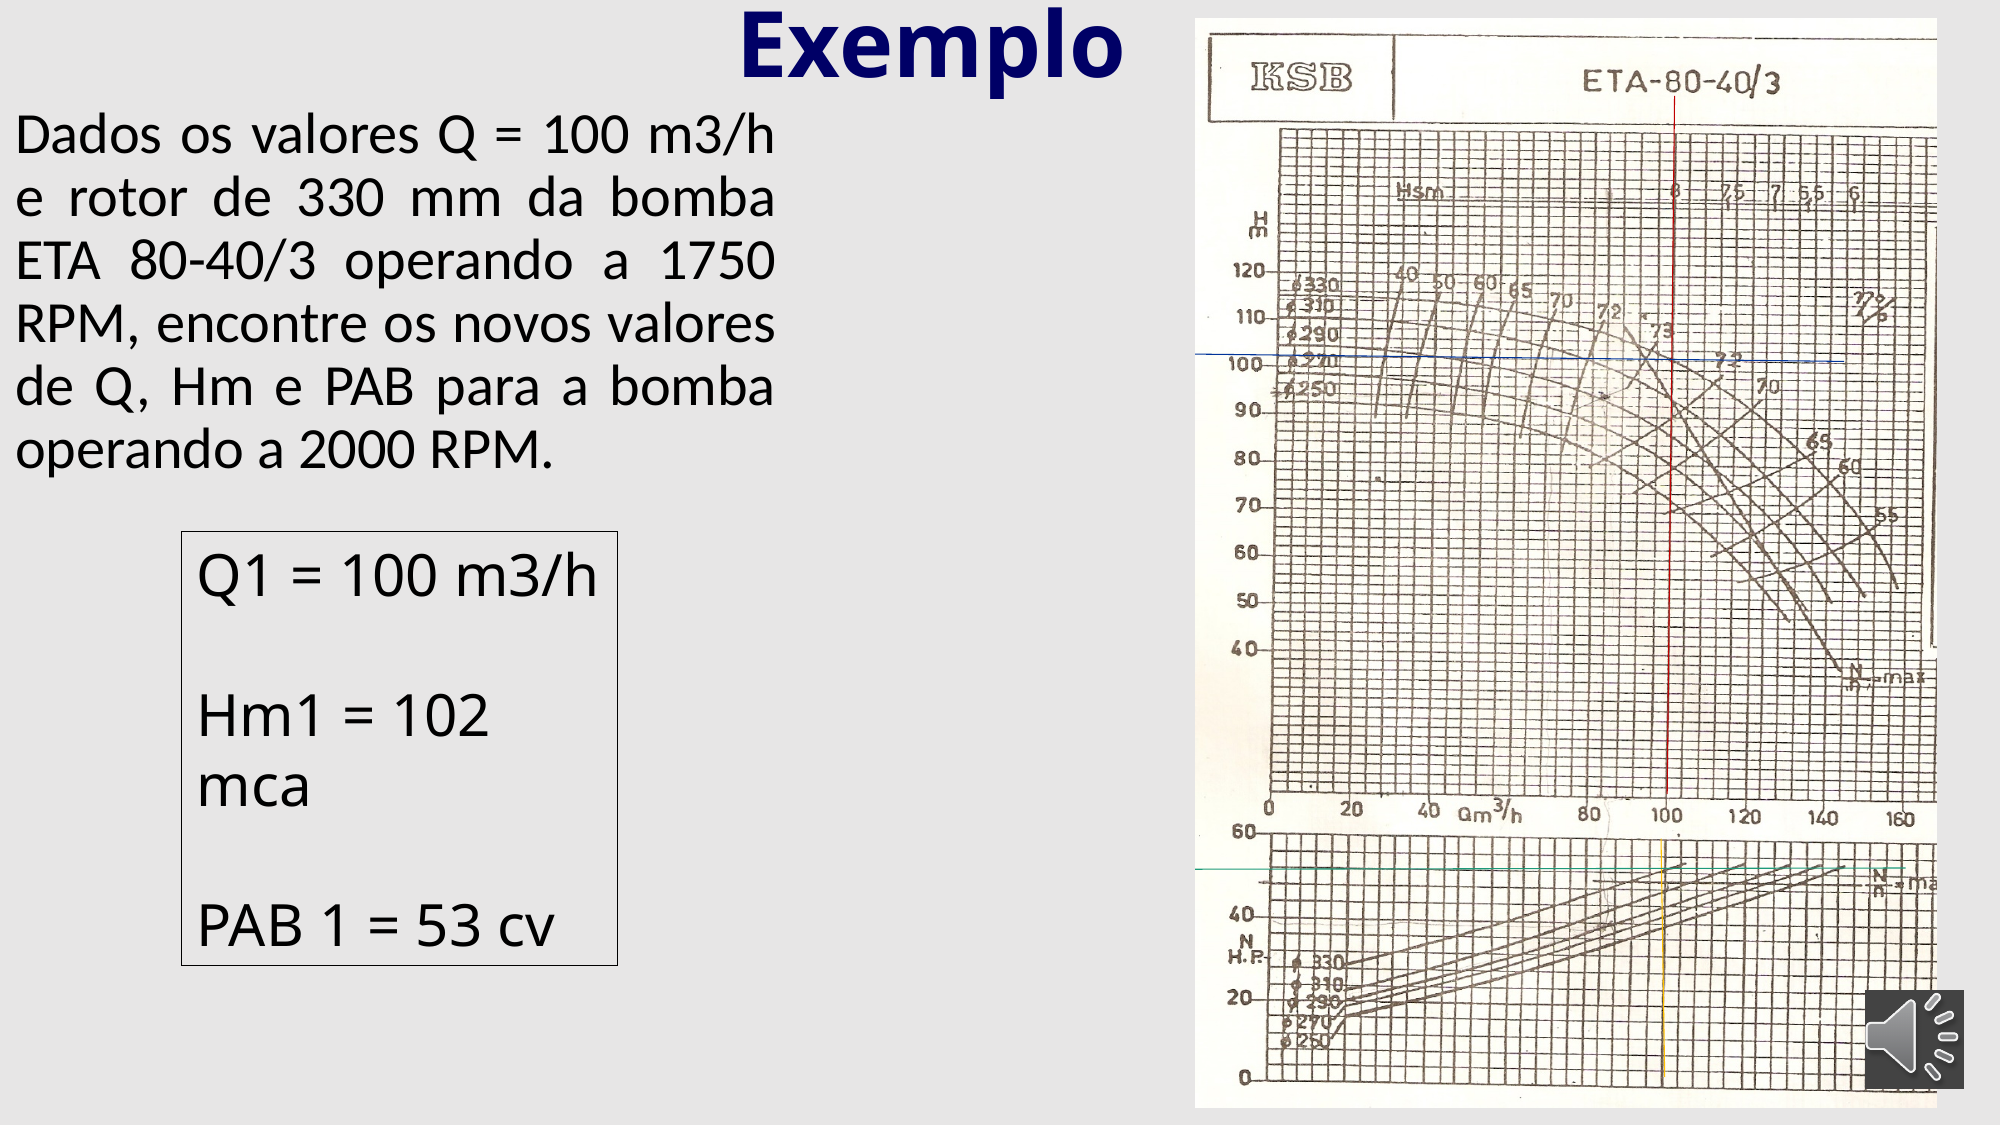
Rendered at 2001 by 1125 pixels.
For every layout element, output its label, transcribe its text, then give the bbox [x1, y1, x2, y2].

title Exemplo [0, 0, 1863, 96]
list Dados os valores Q = 100 m3/h e rotor de 330 mm da bomba ETA 80-40/3 operando a 1750 RPM, encontre os novos valores de Q, Hm e PAB para a bomba operando a 2000 RPM. [0, 95, 792, 500]
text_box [1667, 95, 1675, 354]
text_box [1667, 362, 1675, 795]
text_box Q1 = 100 m3/h Hm1 = 102 mca PAB 1 = 53 cv [181, 531, 618, 966]
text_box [1195, 354, 1845, 362]
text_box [1660, 870, 1665, 1078]
picture [1195, 18, 1965, 1108]
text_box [1660, 838, 1665, 868]
